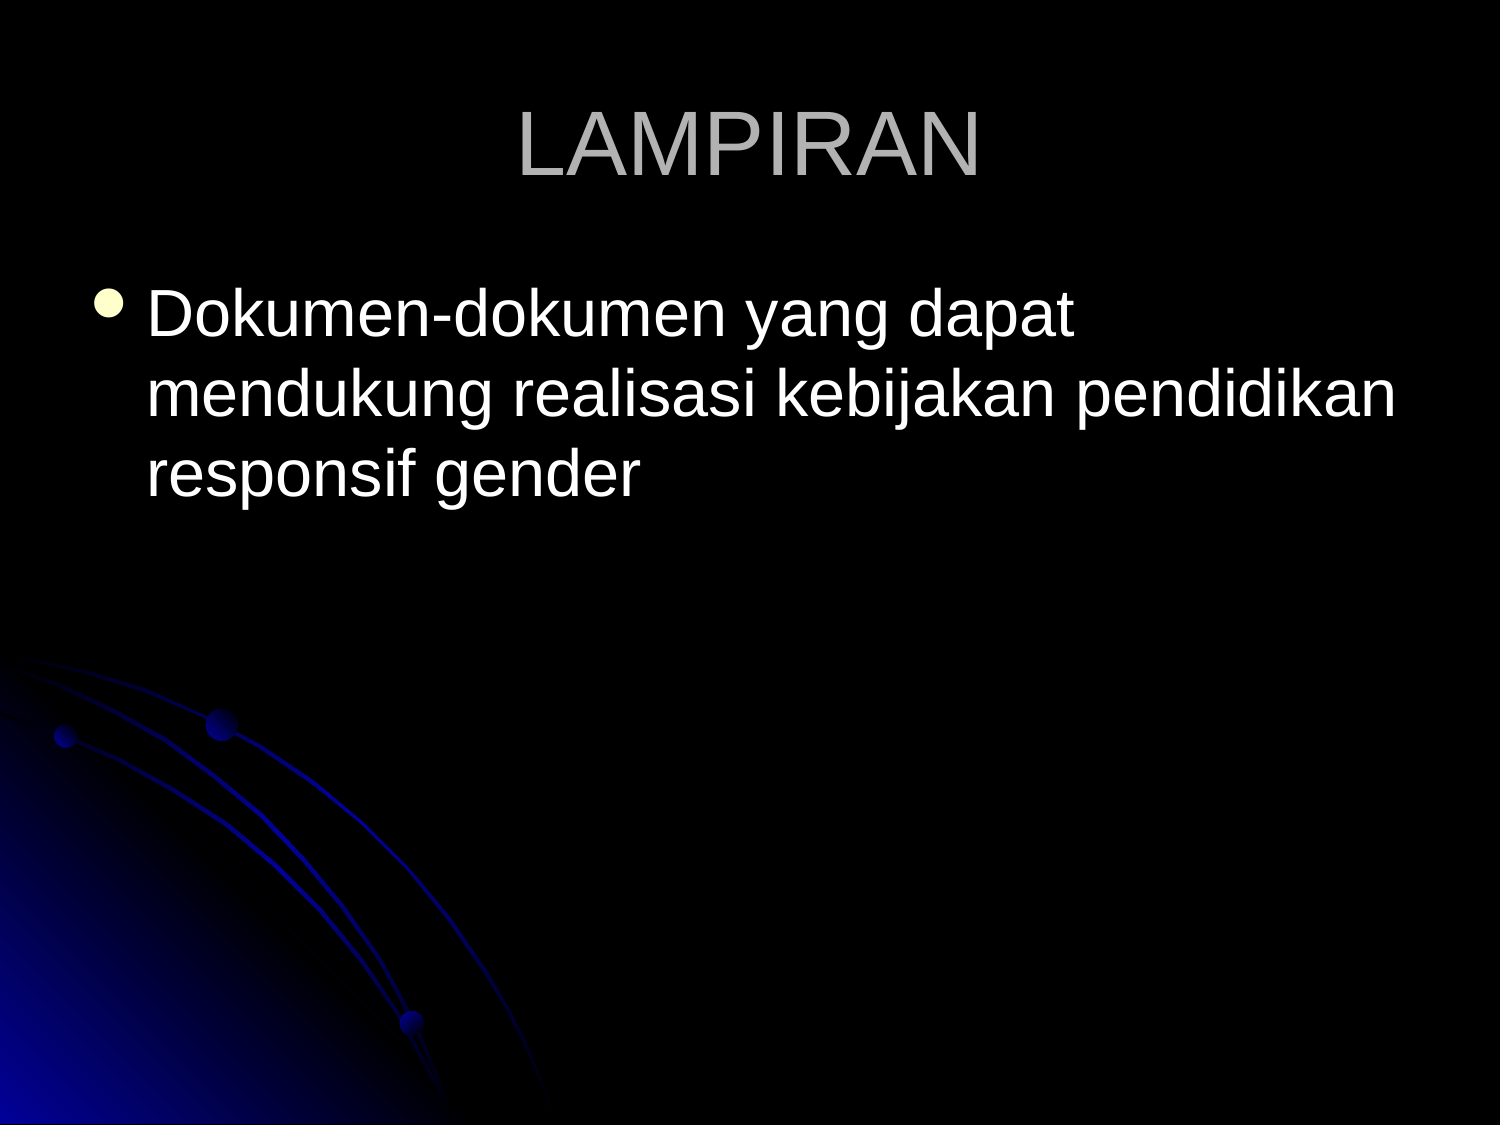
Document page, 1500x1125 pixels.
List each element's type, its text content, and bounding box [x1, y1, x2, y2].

list Dokumen-dokumen yang dapat mendukung realisasi kebijakan pendidikan responsif gender [74, 262, 1426, 1006]
title LAMPIRAN [74, 45, 1426, 233]
